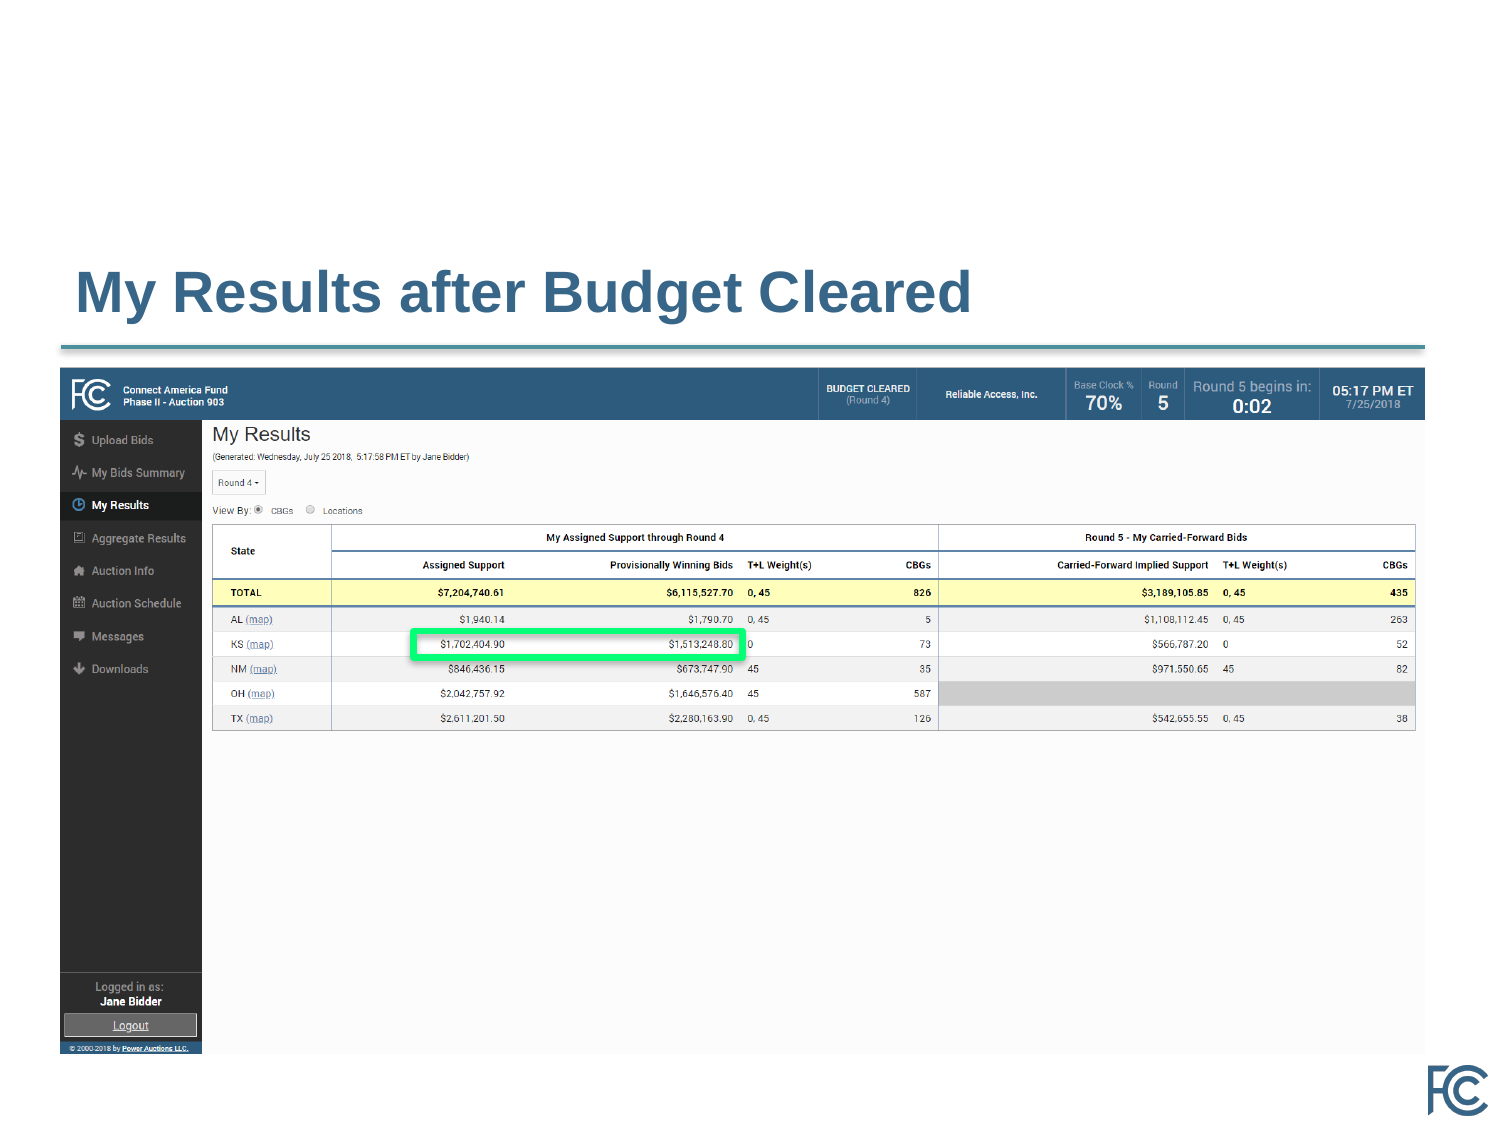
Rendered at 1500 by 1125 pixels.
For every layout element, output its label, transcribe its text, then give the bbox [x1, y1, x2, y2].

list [60, 367, 1425, 1054]
title My Results after Budget Cleared [60, 247, 1342, 348]
picture [1428, 1065, 1488, 1116]
picture [0, 2, 1372, 1018]
